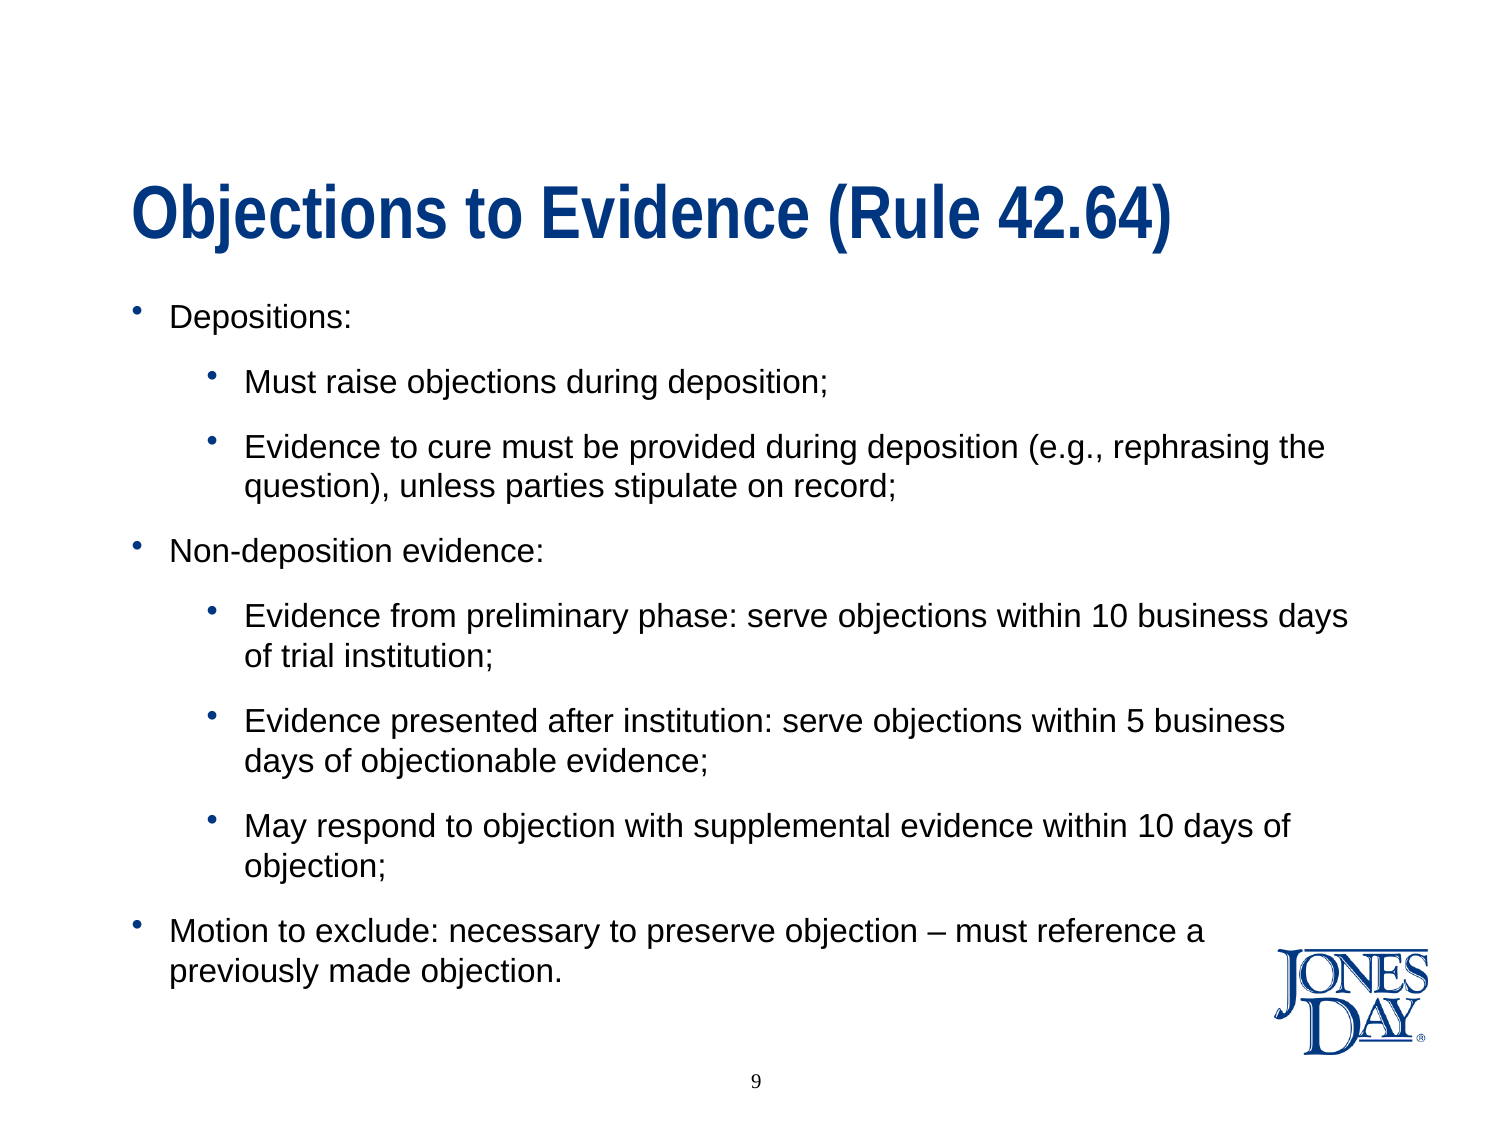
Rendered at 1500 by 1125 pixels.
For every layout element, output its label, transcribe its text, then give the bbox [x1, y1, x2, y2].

slide_number 9 [599, 1024, 913, 1101]
list Depositions: Must raise objections during deposition; Evidence to cure must be provided during deposition (e.g., rephrasing the question), unless parties stipulate on record; Non-deposition evidence: Evidence from preliminary phase: serve objections within 10 business days of trial institution; Evidence presented after institution: serve objections within 5 business days of objectionable evidence; May respond to objection with supplemental evidence within 10 days of objection; Motion to exclude: necessary to preserve objection – must reference a previously made objection. [116, 287, 1367, 988]
title Objections to Evidence (Rule 42.64) [116, 62, 1367, 263]
picture [1274, 949, 1428, 1055]
